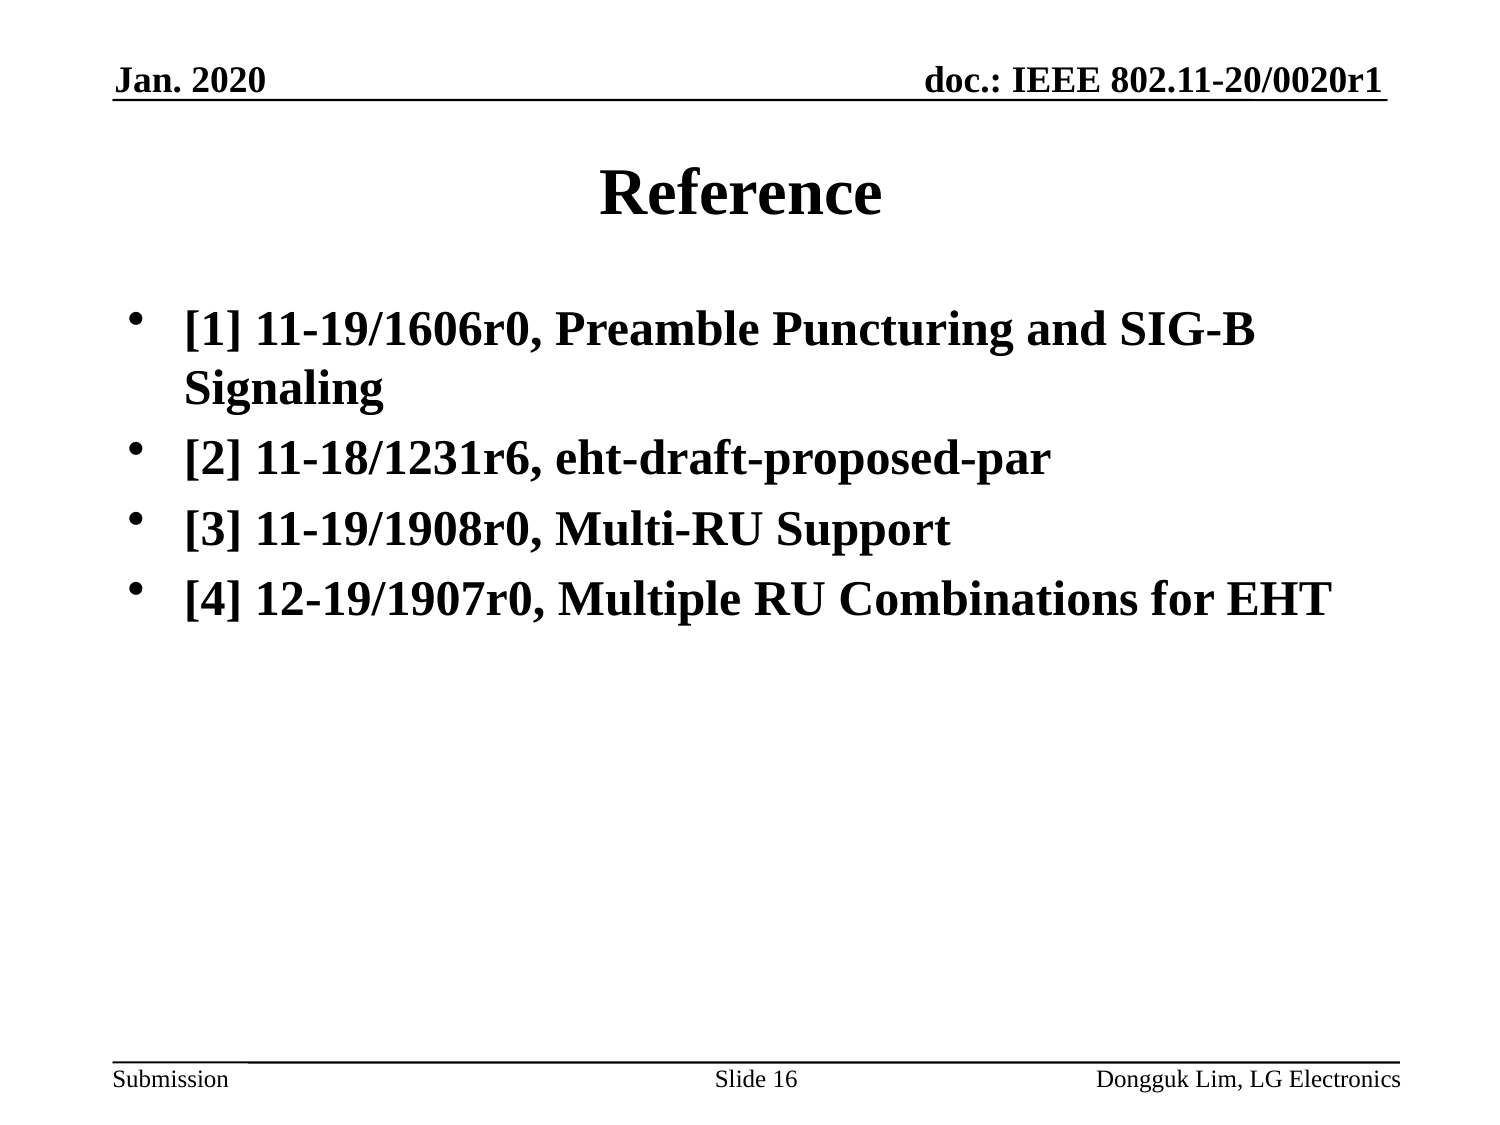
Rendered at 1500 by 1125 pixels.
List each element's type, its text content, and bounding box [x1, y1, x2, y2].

footer Dongguk Lim, LG Electronics [1092, 1061, 1402, 1093]
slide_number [114, 54, 269, 101]
title Reference [112, 112, 1388, 263]
list [1] 11-19/1606r0, Preamble Puncturing and SIG-B Signaling [2] 11-18/1231r6, eht-draft-proposed-par [3] 11-19/1908r0, Multi-RU Support [4] 12-19/1907r0, Multiple RU Combinations for EHT [112, 287, 1388, 1000]
slide_number Slide 16 [712, 1061, 800, 1093]
